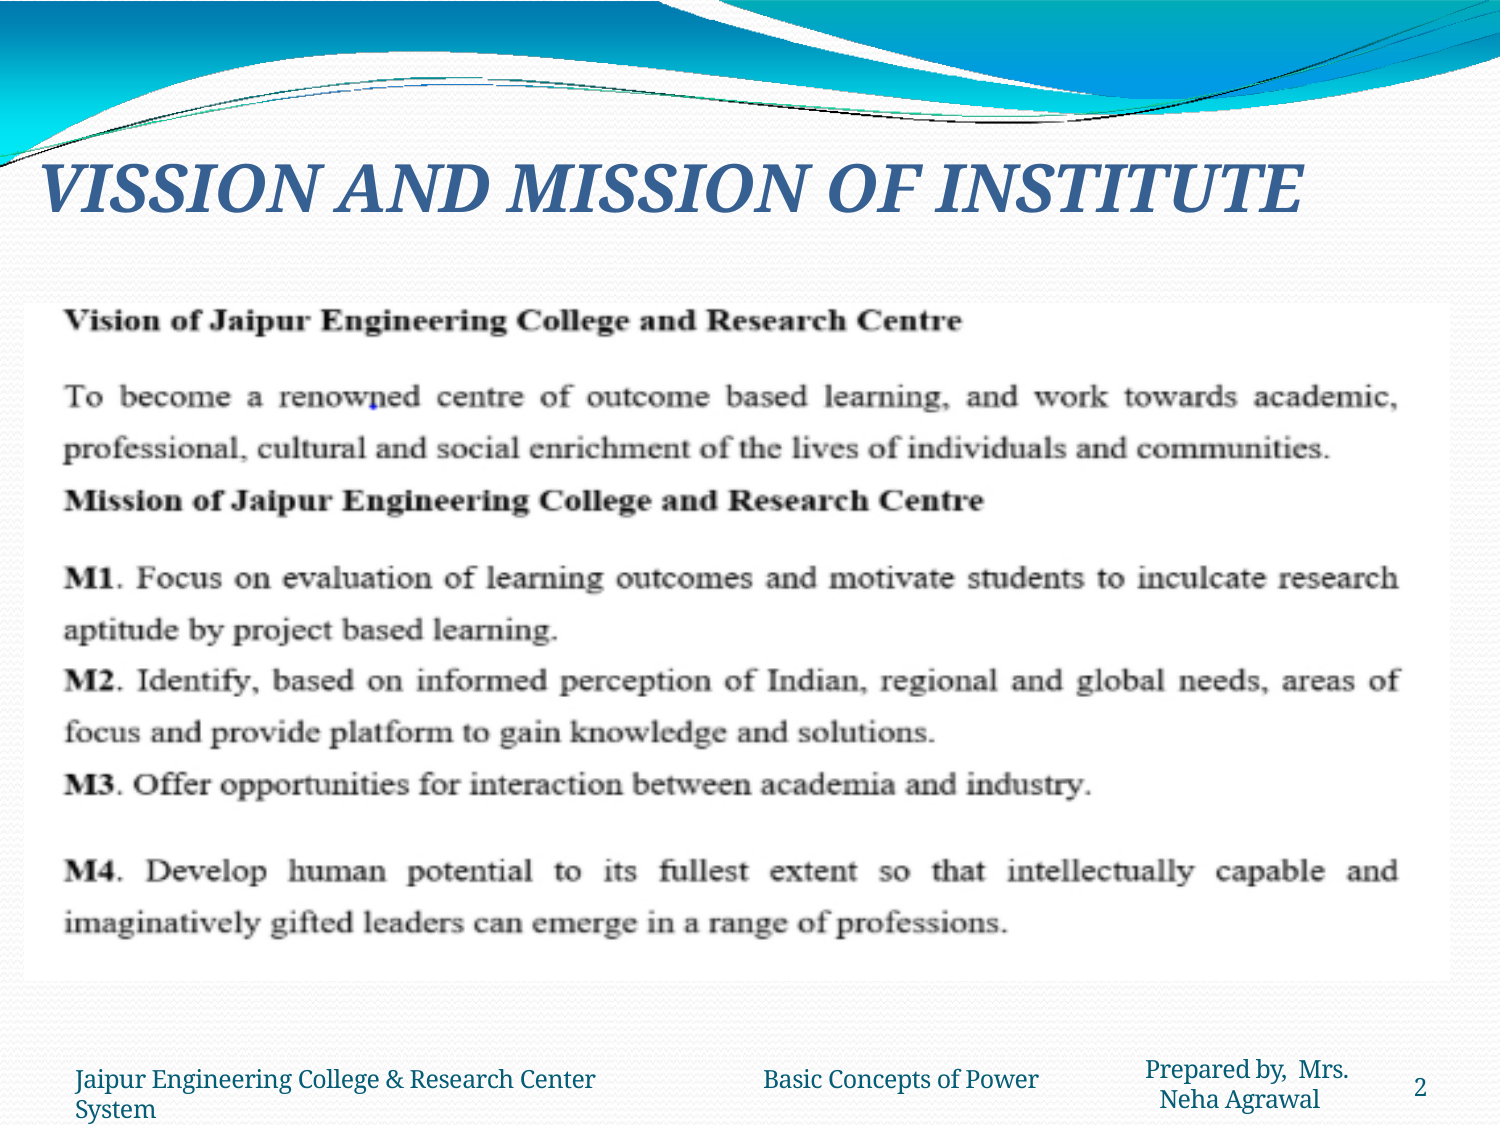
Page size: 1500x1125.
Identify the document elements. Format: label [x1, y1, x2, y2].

text_box [0, 0, 1500, 1125]
picture [24, 303, 1451, 982]
